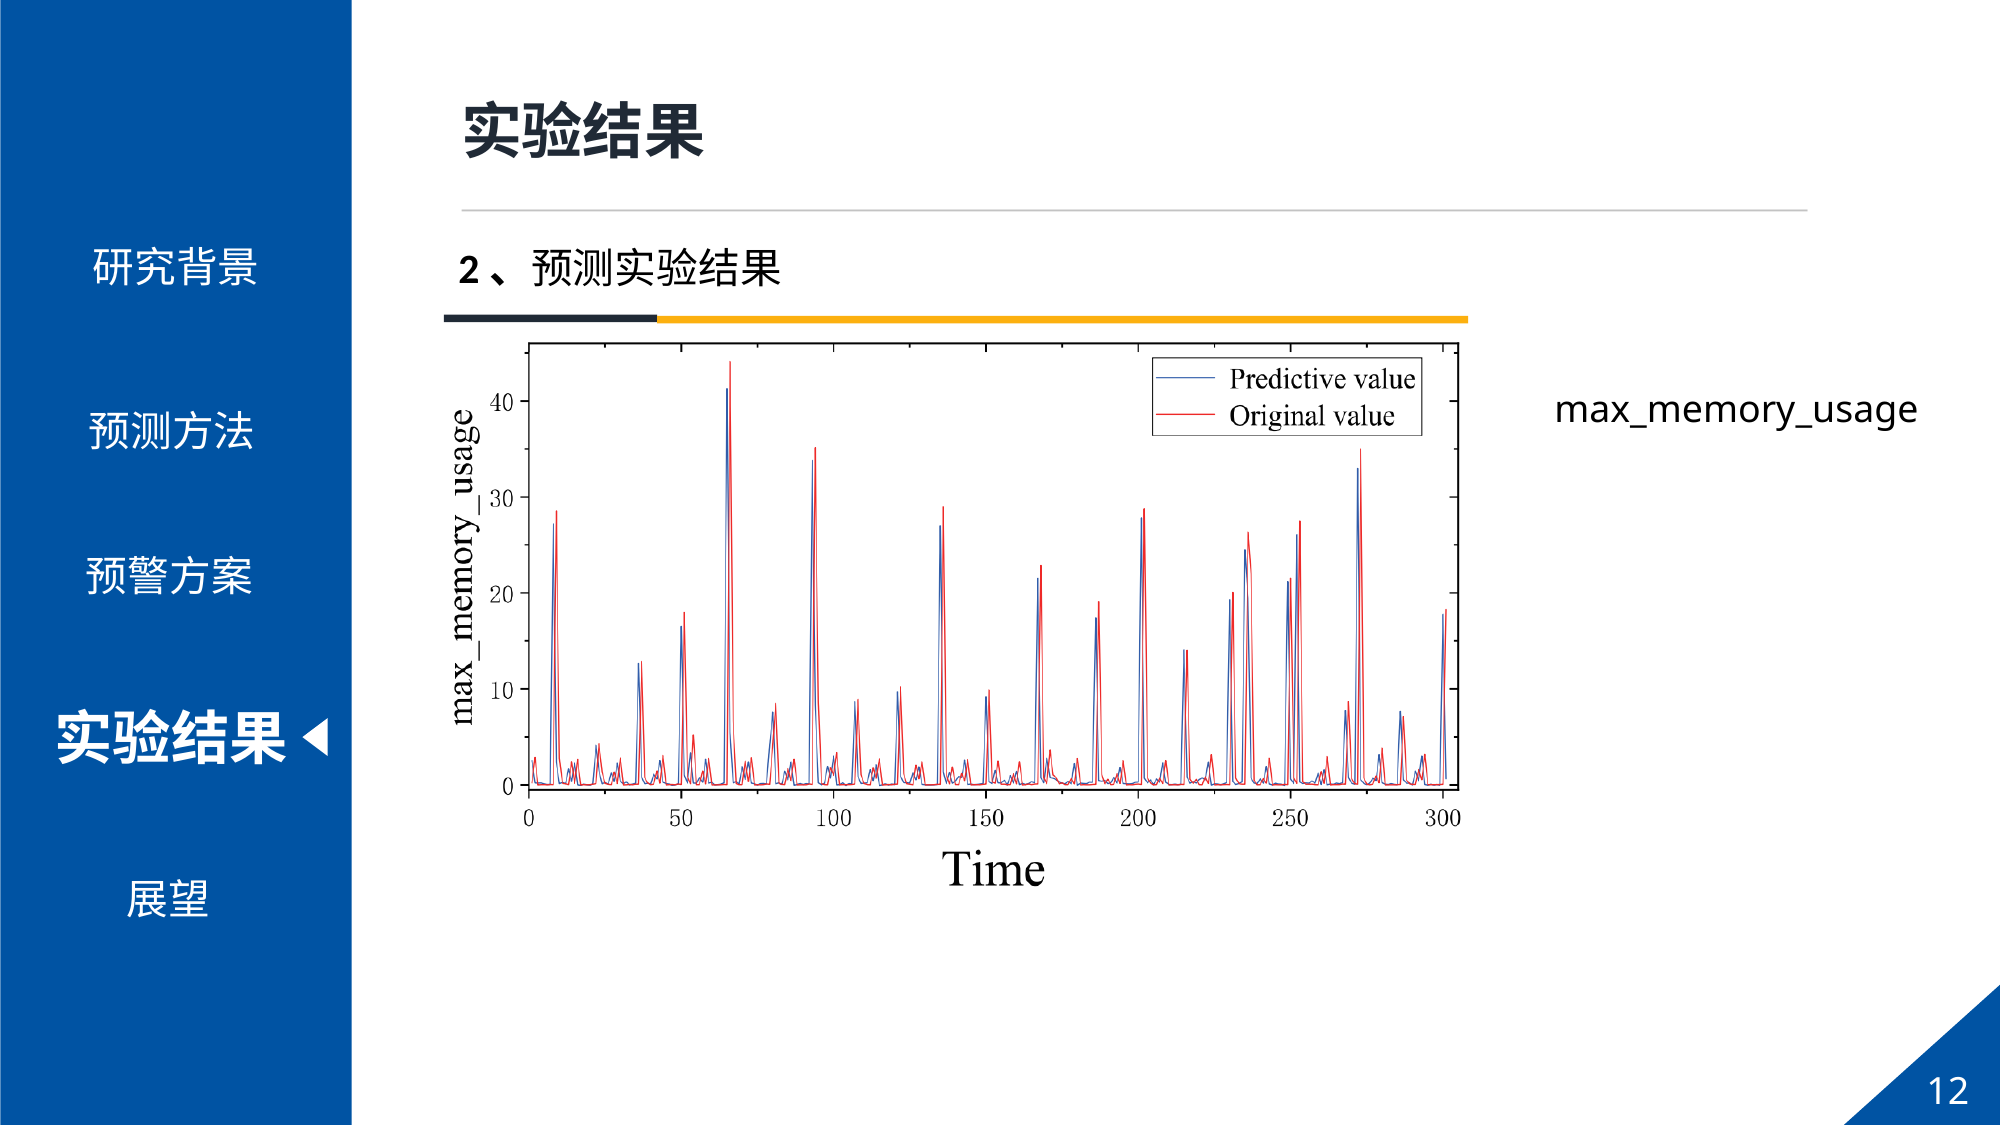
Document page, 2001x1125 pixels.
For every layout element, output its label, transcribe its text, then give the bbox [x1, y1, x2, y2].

text_box 实验结果 [446, 84, 721, 173]
text_box max_memory_usage [1539, 355, 1939, 438]
picture [445, 336, 1469, 891]
text_box [443, 314, 658, 323]
text_box [656, 315, 1469, 324]
picture [444, 188, 1821, 221]
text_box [0, 0, 352, 1125]
text_box 12 [1842, 983, 2000, 1125]
text_box 2、预测实验结果 [443, 234, 940, 300]
